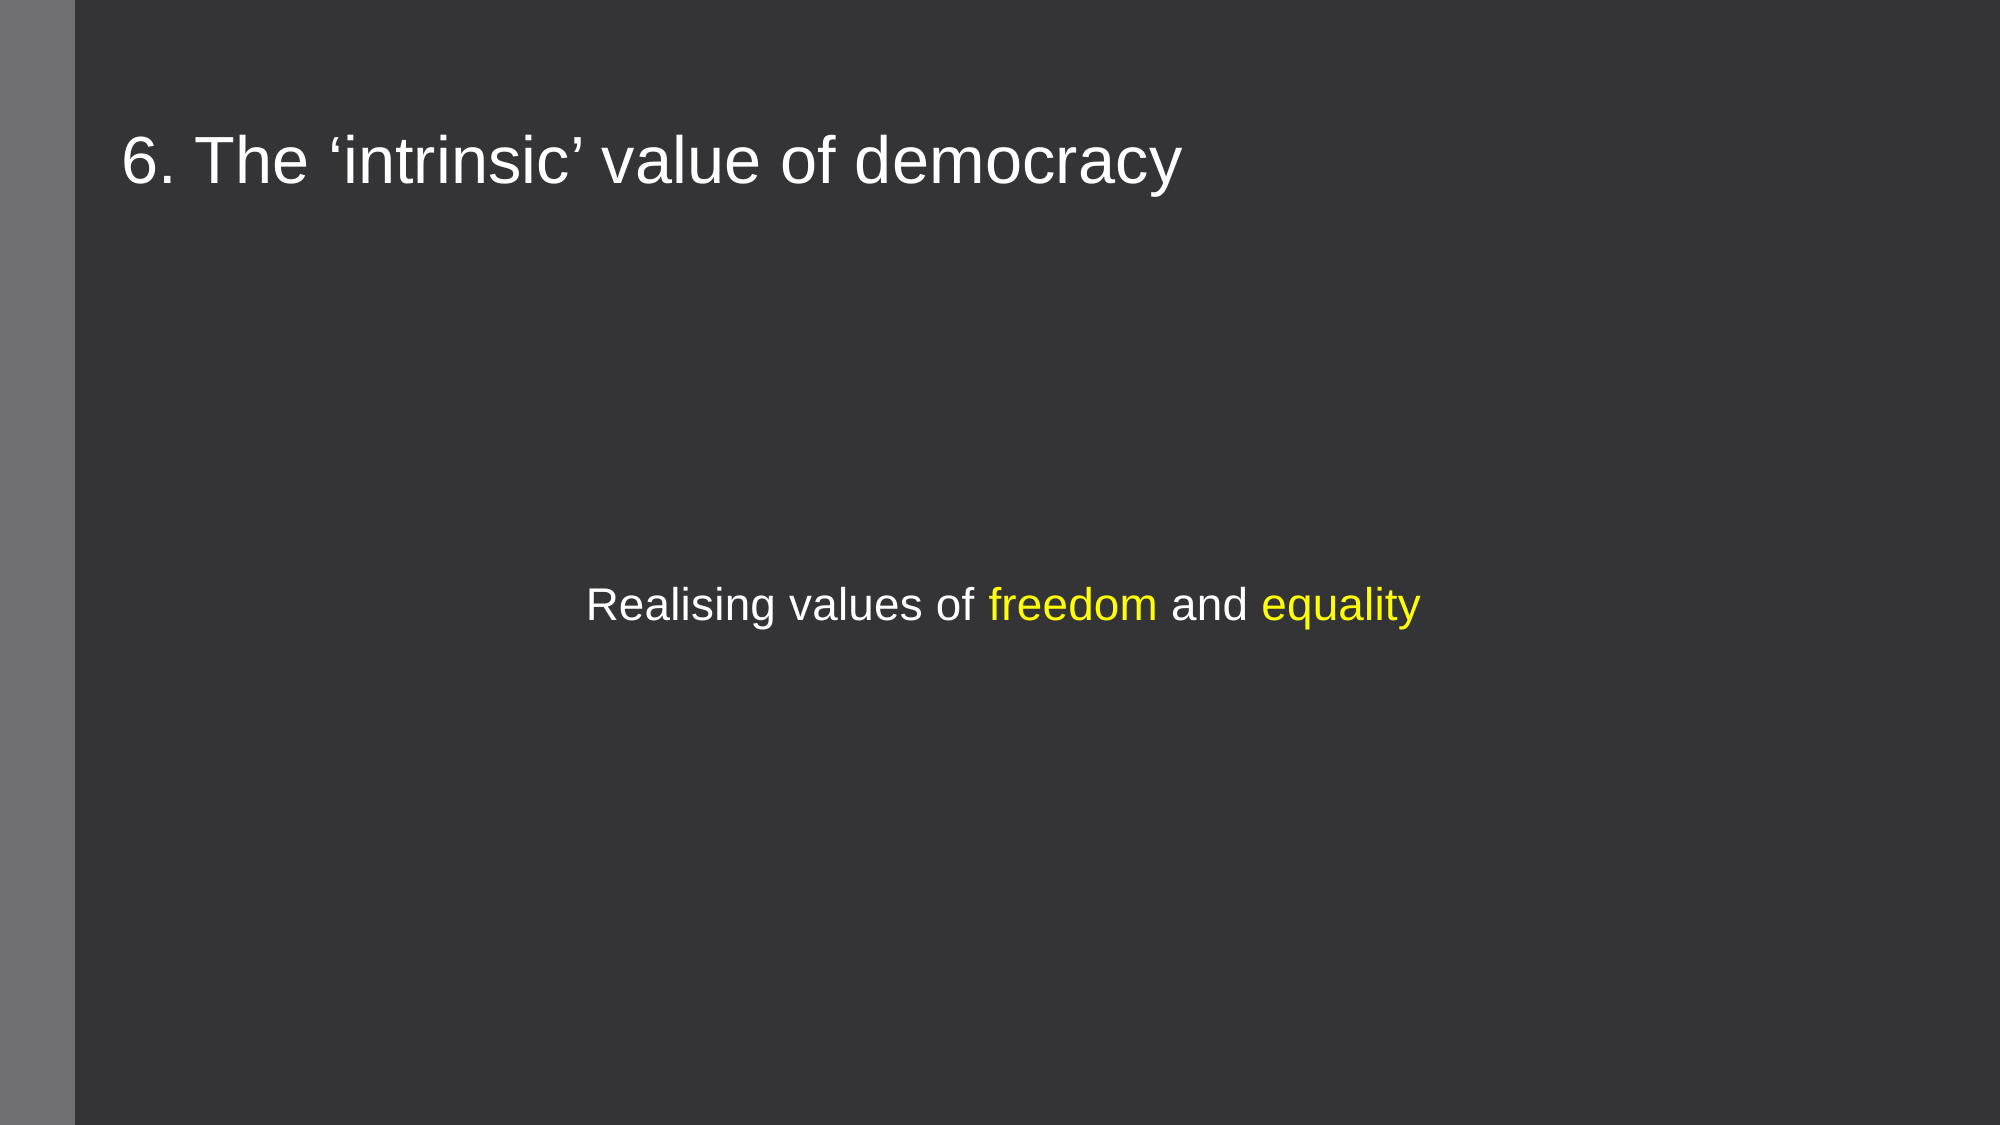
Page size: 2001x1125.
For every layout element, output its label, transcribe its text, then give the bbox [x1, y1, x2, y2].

text_box 6. The ‘intrinsic’ value of democracy Realising values of freedom and equality [106, 115, 1901, 1104]
